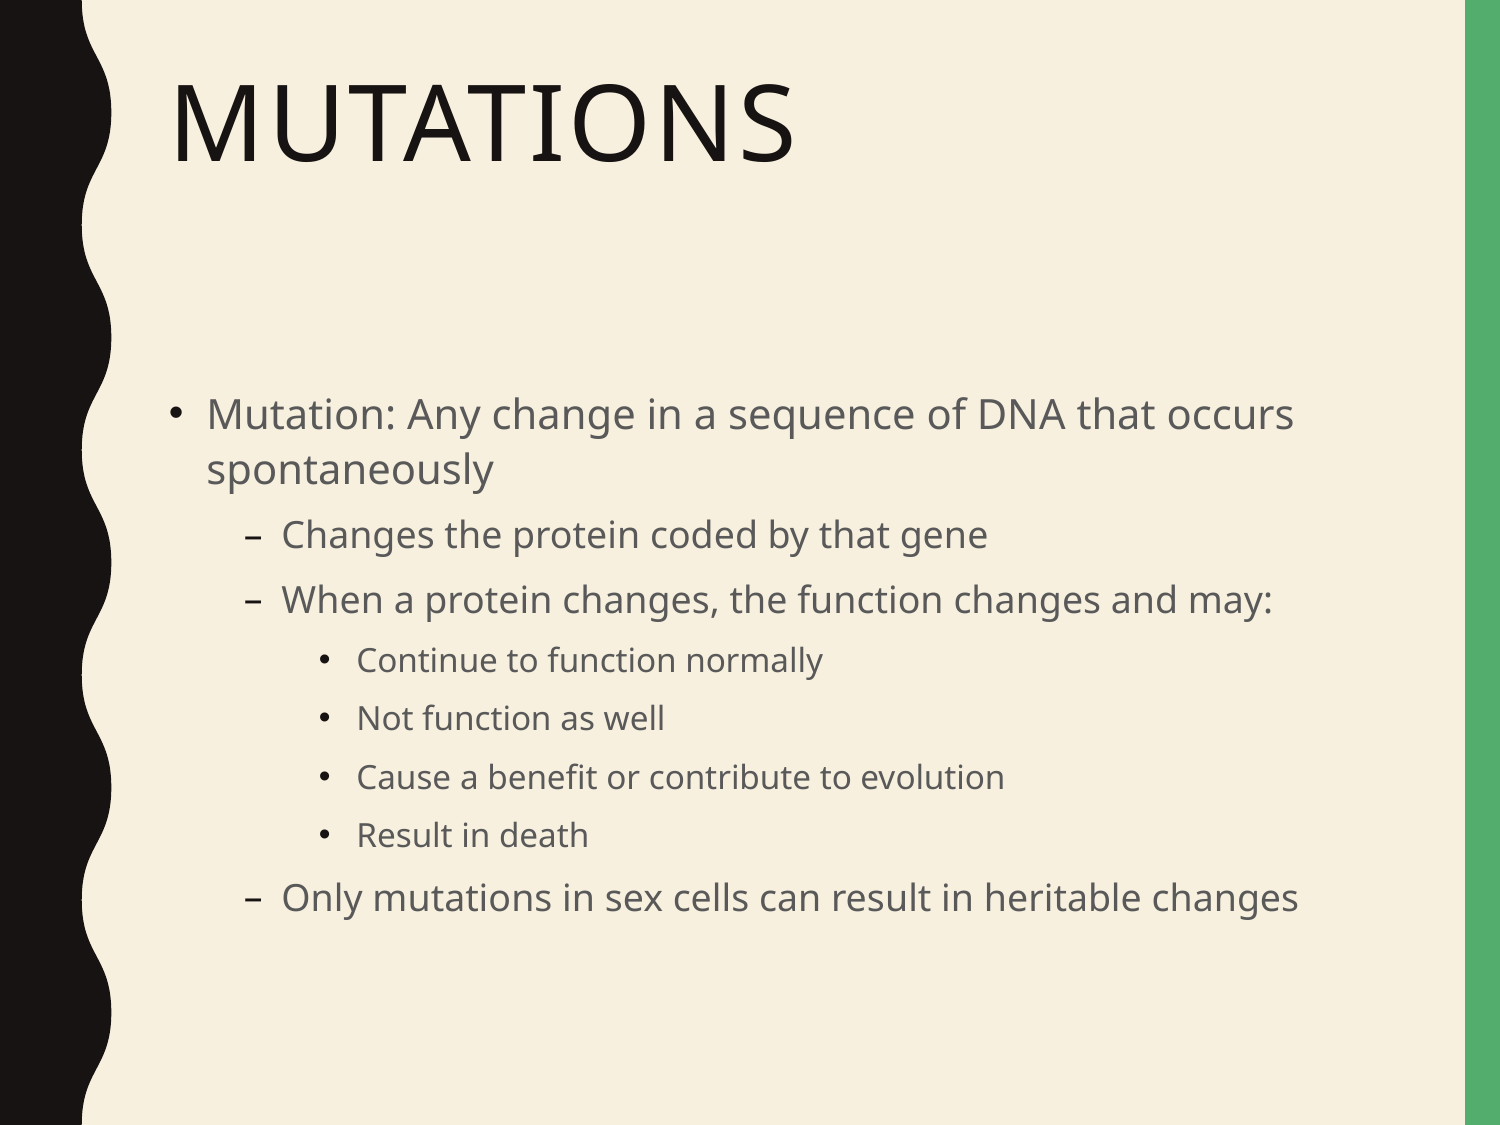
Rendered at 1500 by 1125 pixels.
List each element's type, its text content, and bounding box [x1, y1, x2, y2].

list Mutation: Any change in a sequence of DNA that occurs spontaneously Changes the protein coded by that gene When a protein changes, the function changes and may: Continue to function normally Not function as well Cause a benefit or contribute to evolution Result in death Only mutations in sex cells can result in heritable changes [154, 375, 1407, 965]
title Mutations [154, 62, 1407, 308]
